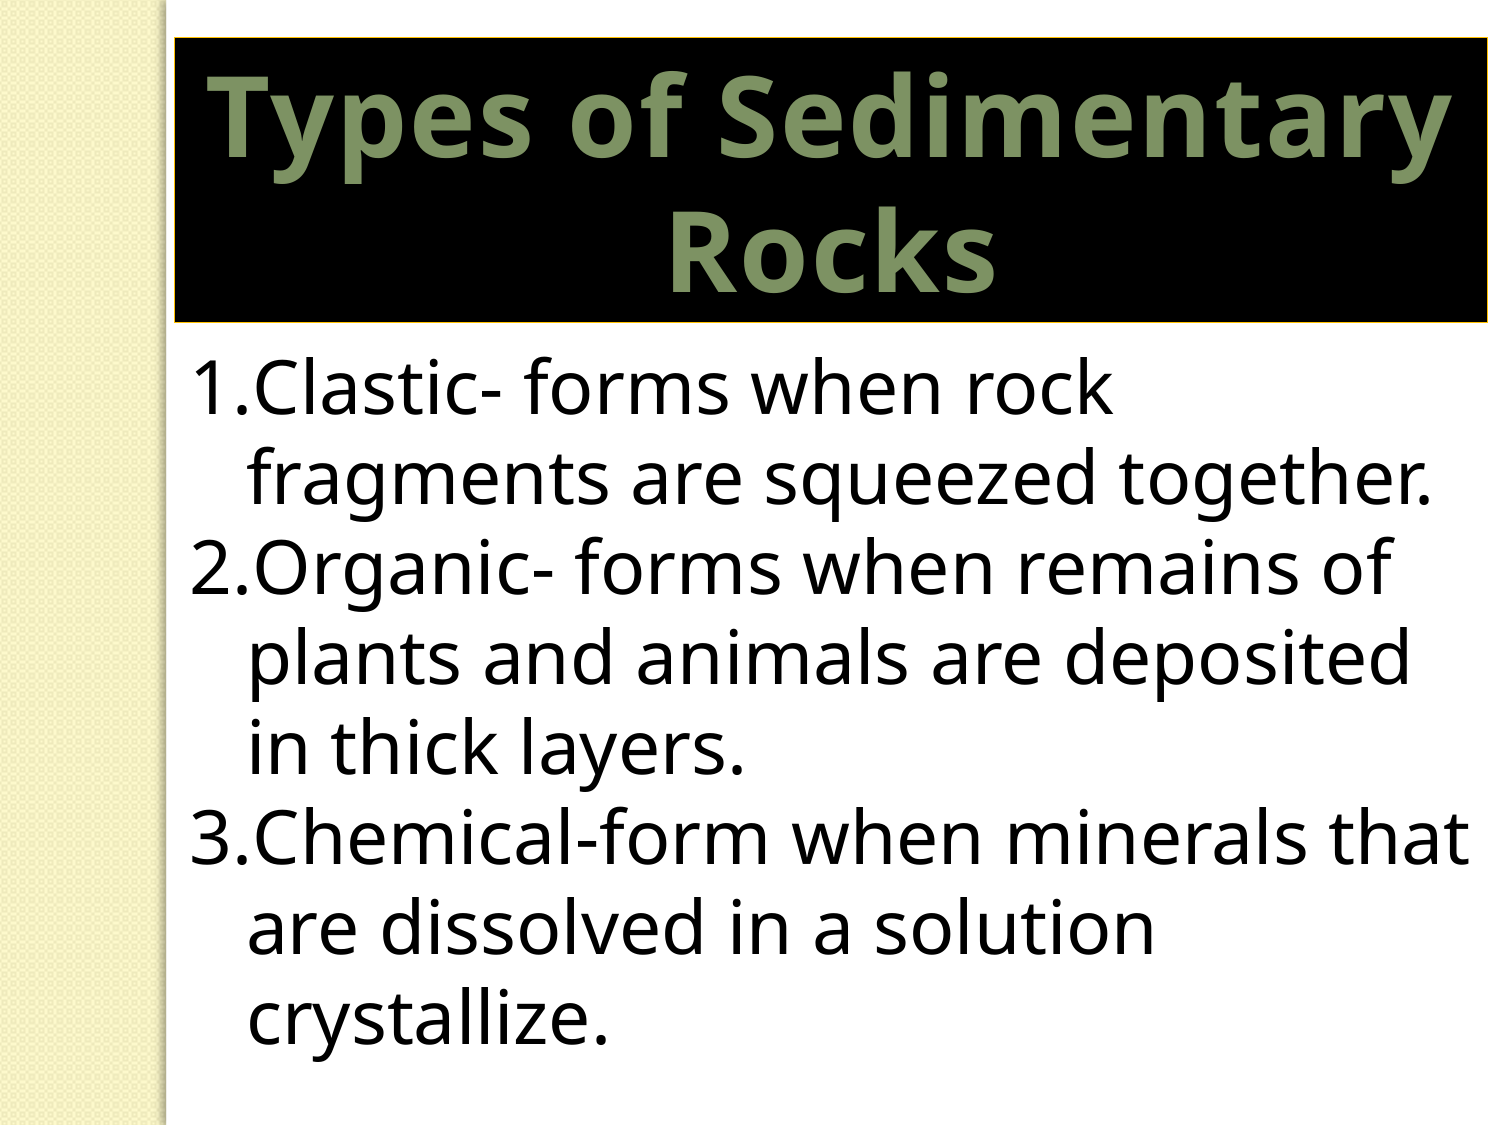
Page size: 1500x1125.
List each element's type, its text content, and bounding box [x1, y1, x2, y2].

text_box Clastic- forms when rock fragments are squeezed together. Organic- forms when remains of plants and animals are deposited in thick layers. Chemical-form when minerals that are dissolved in a solution crystallize. [174, 332, 1488, 1067]
text_box Types of Sedimentary Rocks [174, 37, 1488, 323]
